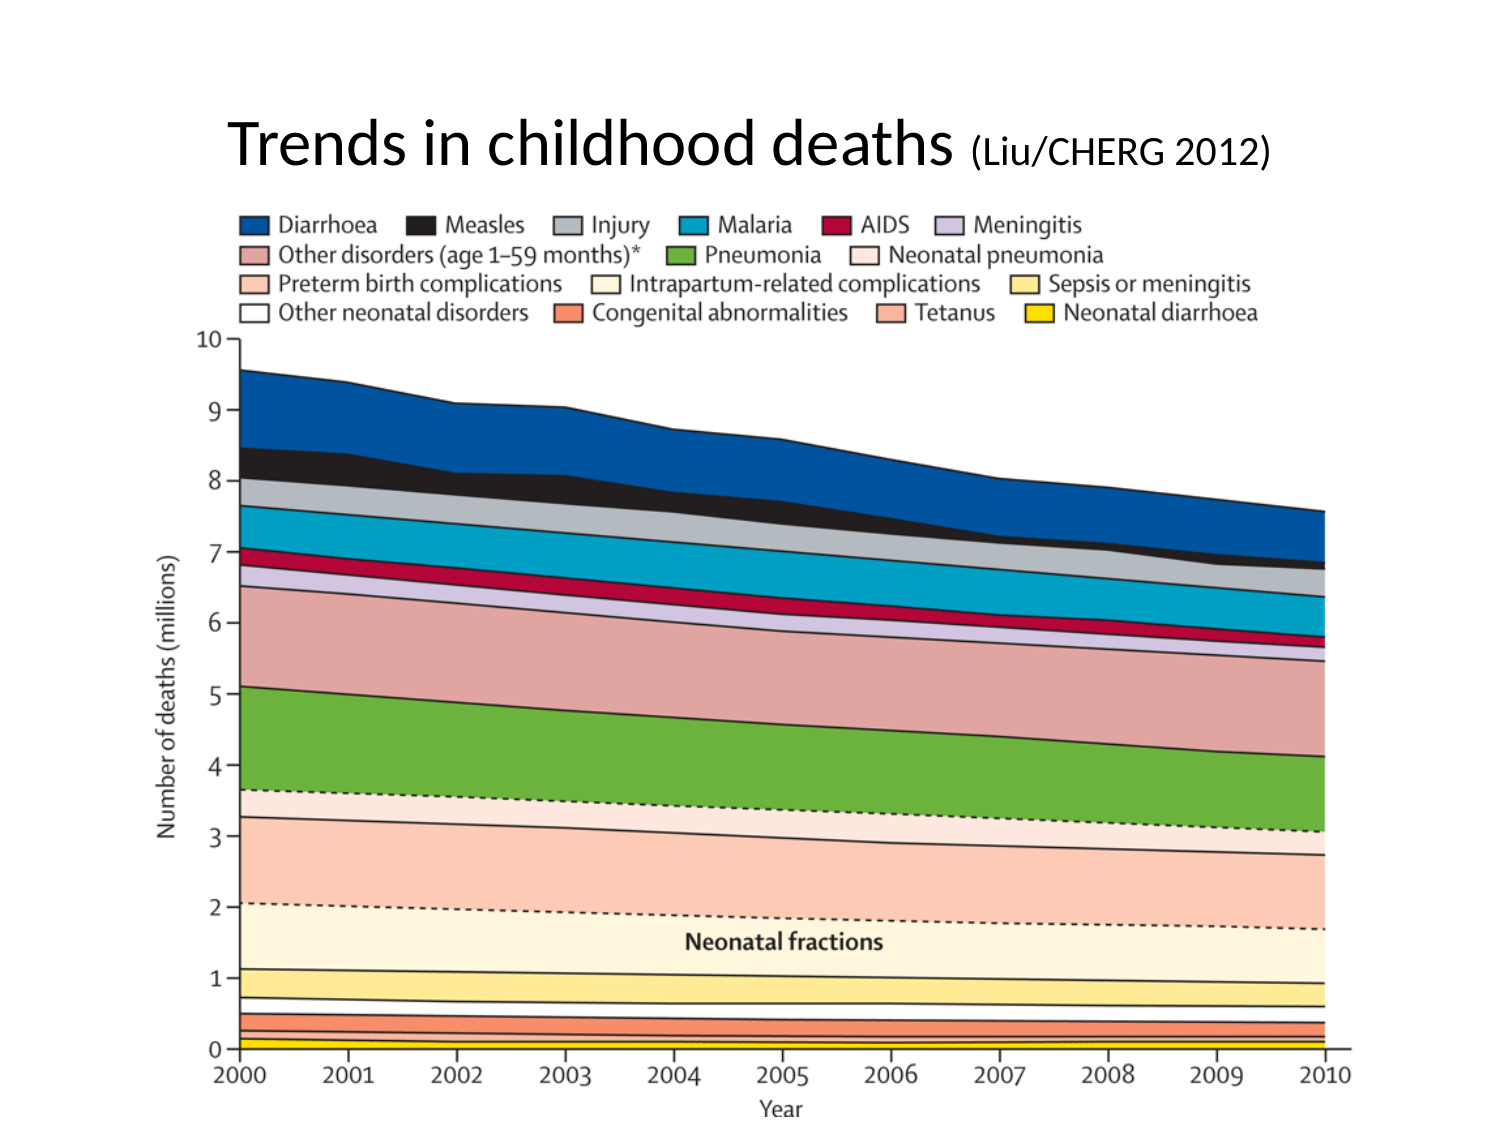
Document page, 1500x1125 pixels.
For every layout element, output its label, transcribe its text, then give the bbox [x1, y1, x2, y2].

title Trends in childhood deaths (Liu/CHERG 2012) [75, 45, 1425, 233]
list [149, 207, 1367, 1118]
